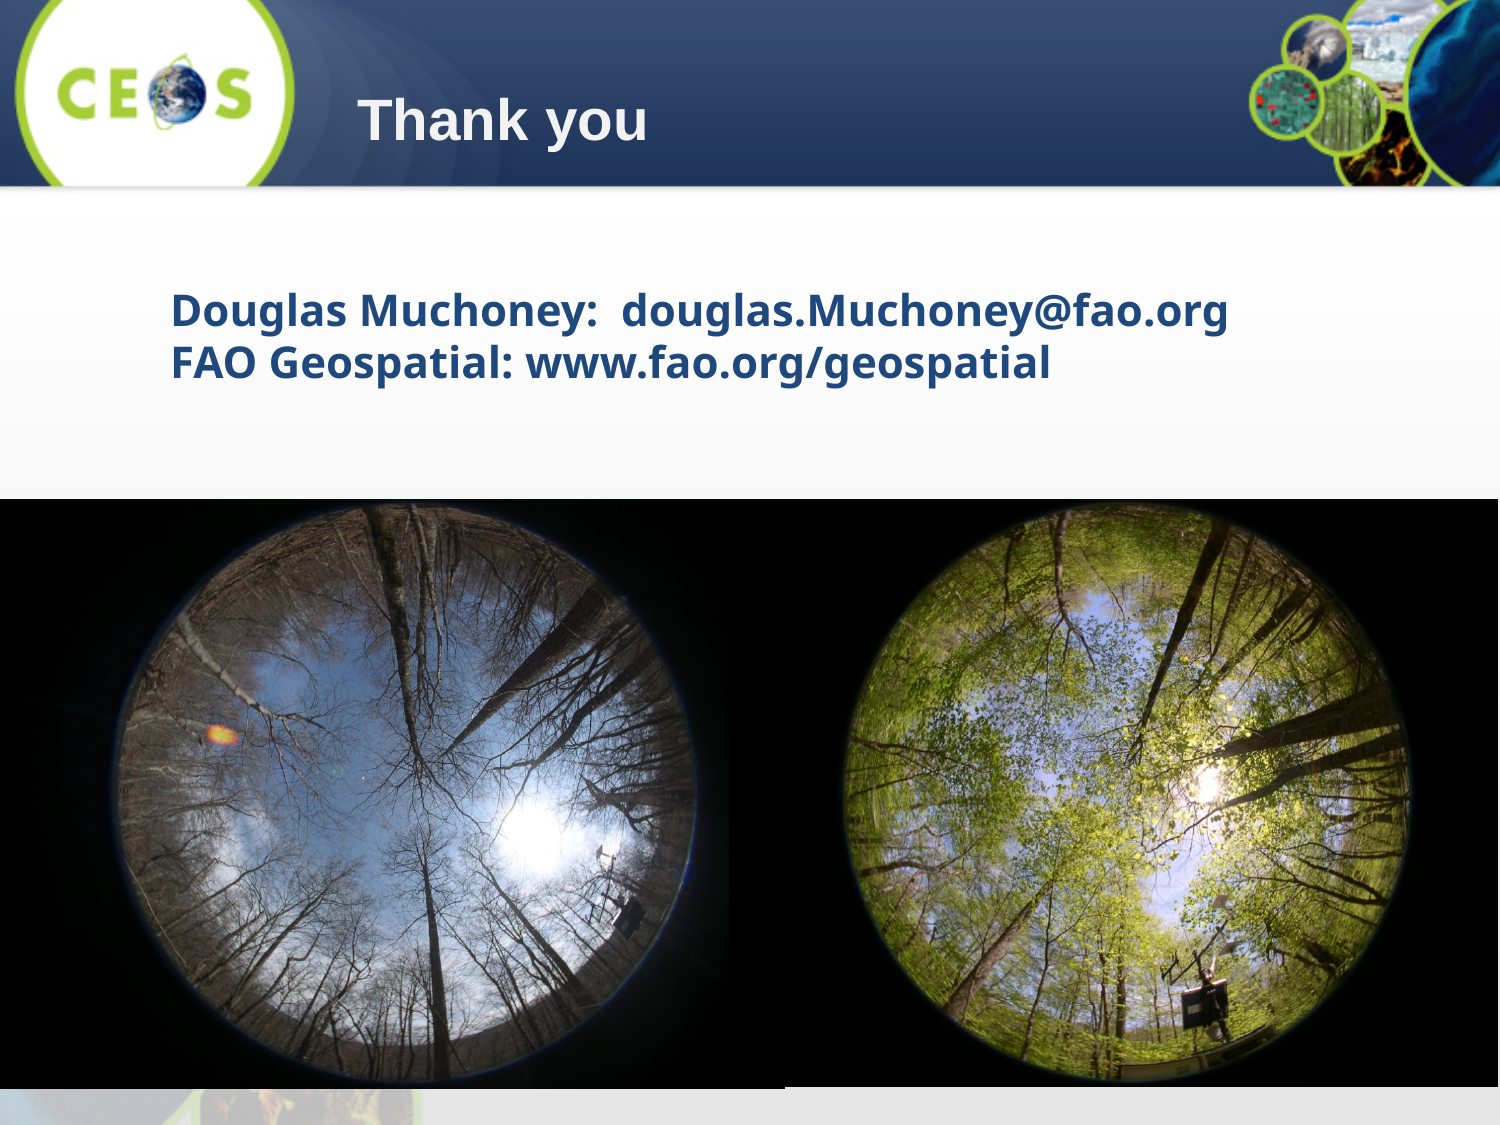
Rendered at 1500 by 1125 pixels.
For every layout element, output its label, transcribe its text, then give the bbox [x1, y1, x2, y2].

text_box Douglas Muchoney: douglas.Muchoney@fao.org FAO Geospatial: www.fao.org/geospatial [162, 274, 1313, 395]
picture [0, 0, 1500, 1125]
text_box Thank you [350, 75, 988, 160]
